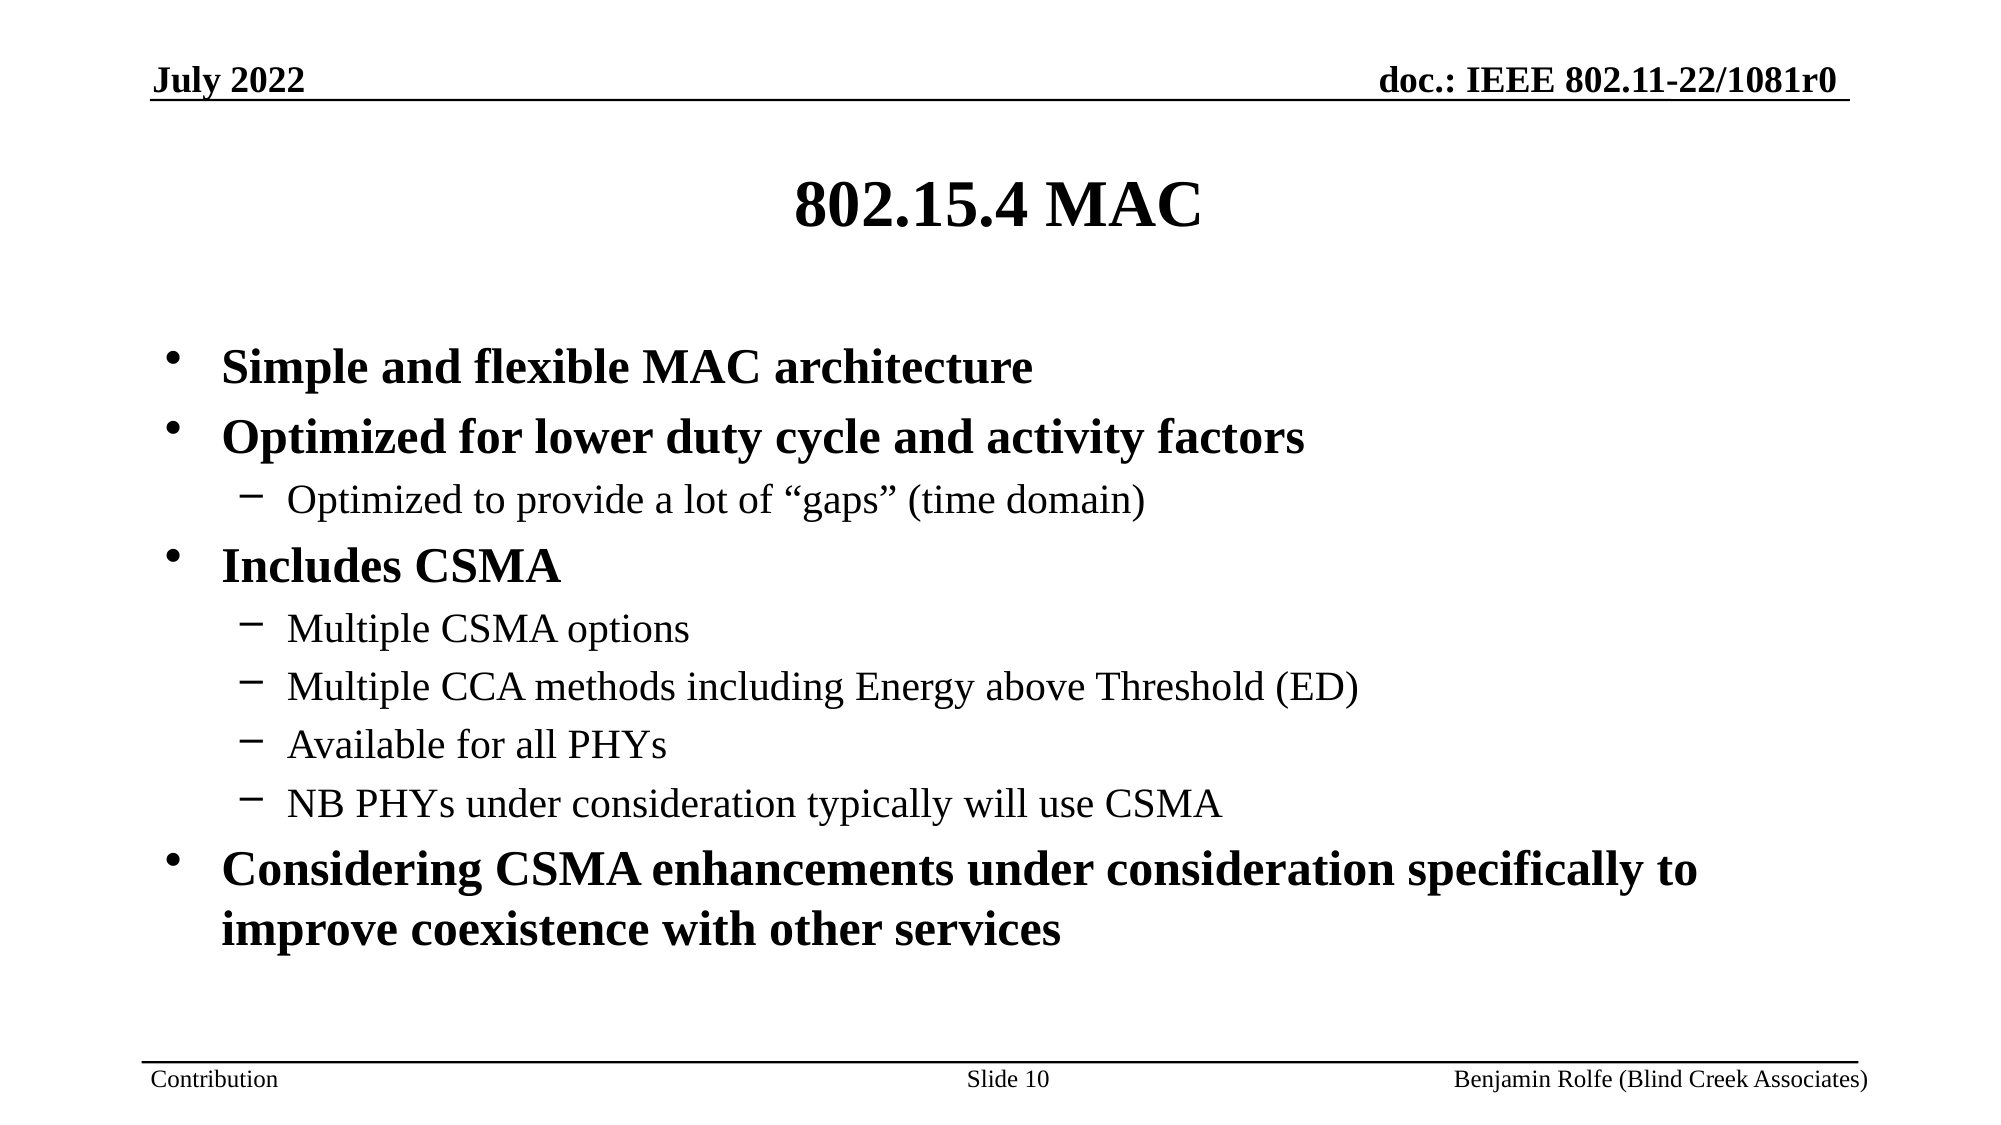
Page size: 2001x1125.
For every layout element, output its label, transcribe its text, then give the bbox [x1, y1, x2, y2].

slide_number Slide 10 [964, 1061, 1053, 1093]
title 802.15.4 MAC [150, 112, 1850, 288]
list Simple and flexible MAC architecture Optimized for lower duty cycle and activity factors Optimized to provide a lot of “gaps” (time domain) Includes CSMA Multiple CSMA options Multiple CCA methods including Energy above Threshold (ED) Available for all PHYs NB PHYs under consideration typically will use CSMA Considering CSMA enhancements under consideration specifically to improve coexistence with other services [149, 326, 1850, 1002]
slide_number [152, 54, 308, 101]
footer Benjamin Rolfe (Blind Creek Associates) [1448, 1061, 1869, 1093]
